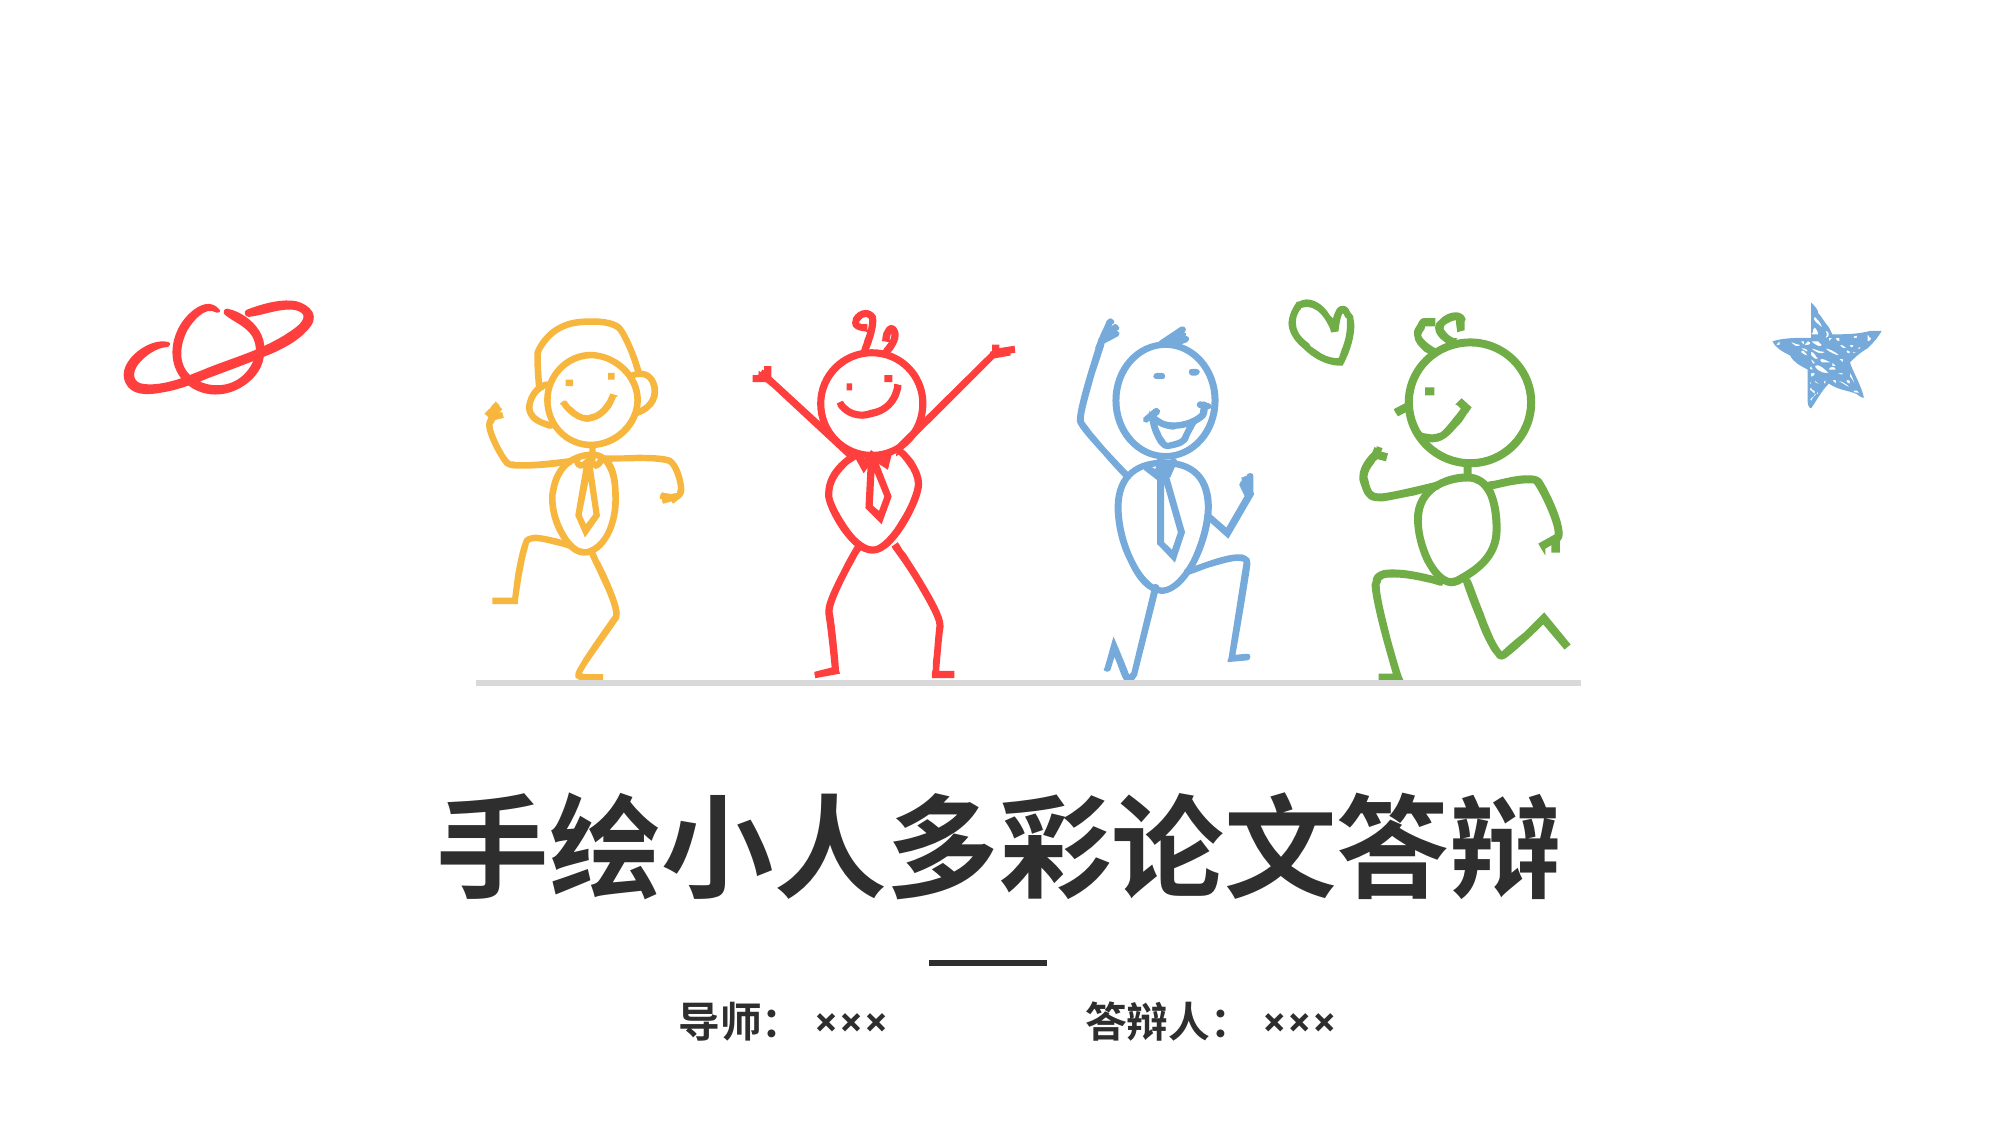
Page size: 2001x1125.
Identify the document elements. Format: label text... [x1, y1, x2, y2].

text_box [1772, 302, 1882, 409]
text_box 答辩人：××× [1070, 988, 1352, 1054]
text_box [1288, 299, 1355, 366]
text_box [752, 309, 1016, 679]
text_box 手绘小人多彩论文答辩 [421, 769, 1577, 920]
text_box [484, 318, 685, 681]
text_box [123, 300, 314, 395]
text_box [1359, 312, 1571, 681]
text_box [1076, 318, 1255, 682]
text_box 导师：××× [663, 988, 904, 1054]
